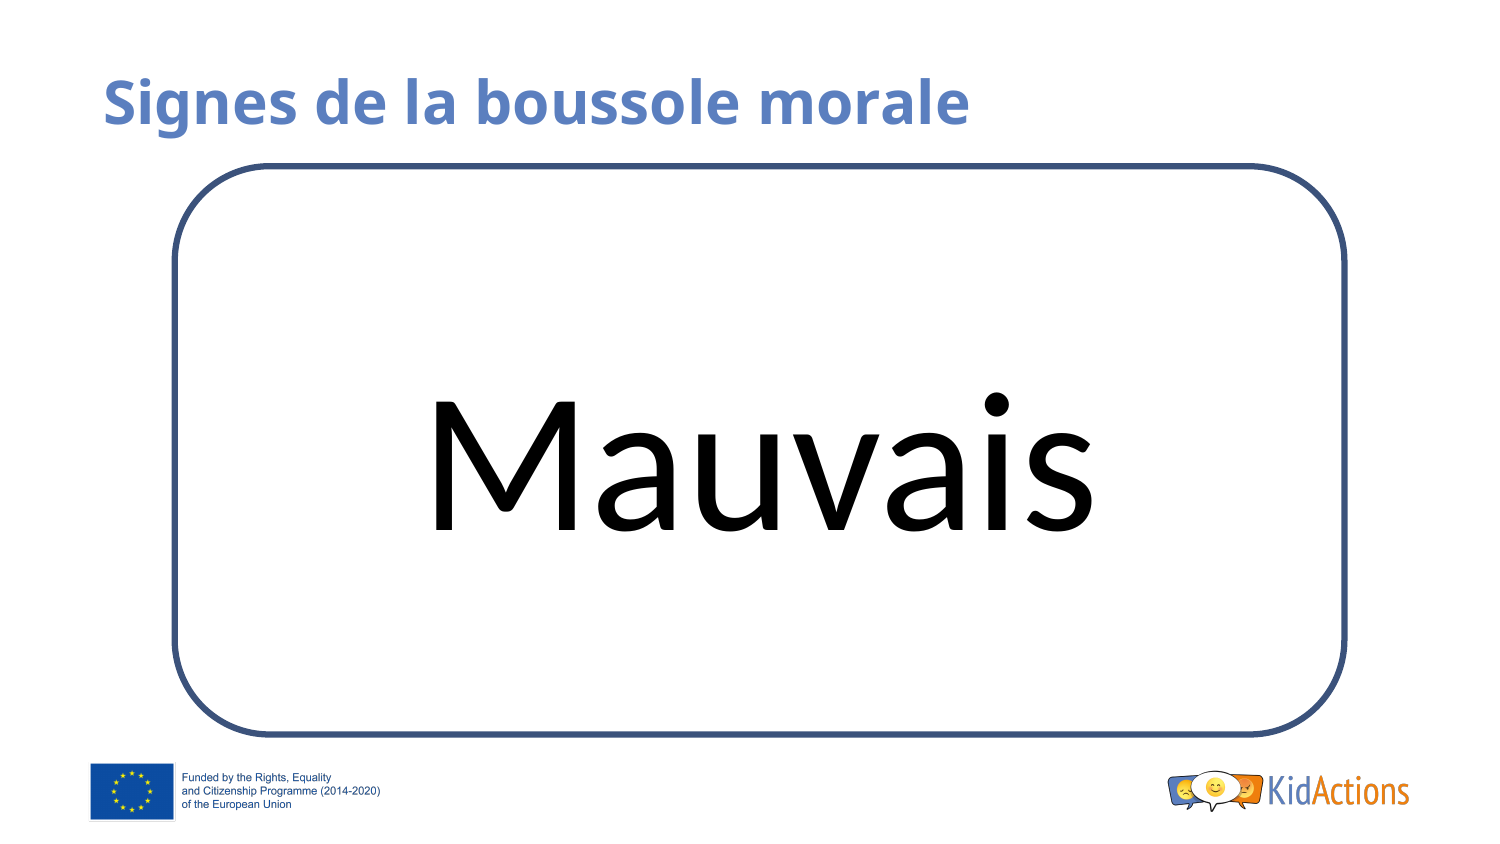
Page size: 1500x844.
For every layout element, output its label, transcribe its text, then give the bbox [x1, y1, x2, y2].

text_box Mauvais [174, 166, 1345, 735]
picture [86, 758, 391, 825]
picture [1162, 767, 1414, 816]
title Signes de la boussole morale [91, 55, 1409, 155]
